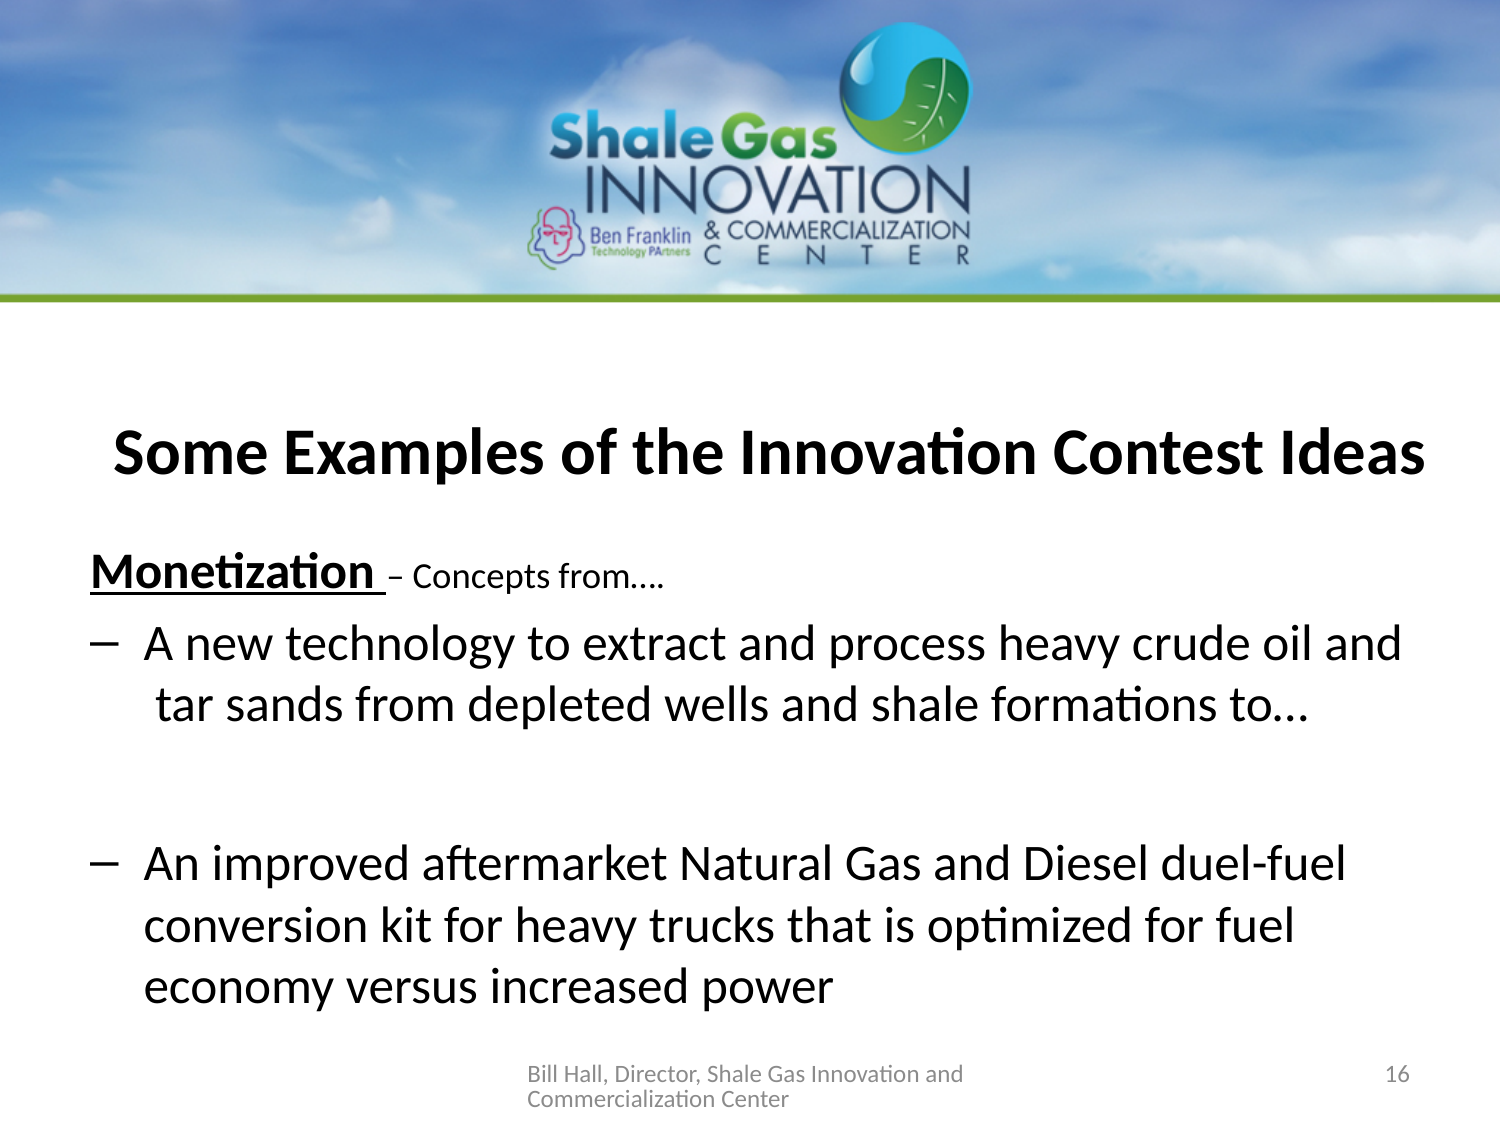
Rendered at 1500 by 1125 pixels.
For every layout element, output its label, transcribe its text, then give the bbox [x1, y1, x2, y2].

title Some Examples of the Innovation Contest Ideas [95, 354, 1446, 543]
footer Bill Hall, Director, Shale Gas Innovation and Commercialization Center [512, 1042, 988, 1103]
slide_number 16 [1074, 1042, 1425, 1103]
list Monetization – Concepts from…. A new technology to extract and process heavy crude oil and tar sands from depleted wells and shale formations to… An improved aftermarket Natural Gas and Diesel duel-fuel conversion kit for heavy trucks that is optimized for fuel economy versus increased power [75, 529, 1425, 1043]
picture [0, 0, 1500, 1125]
